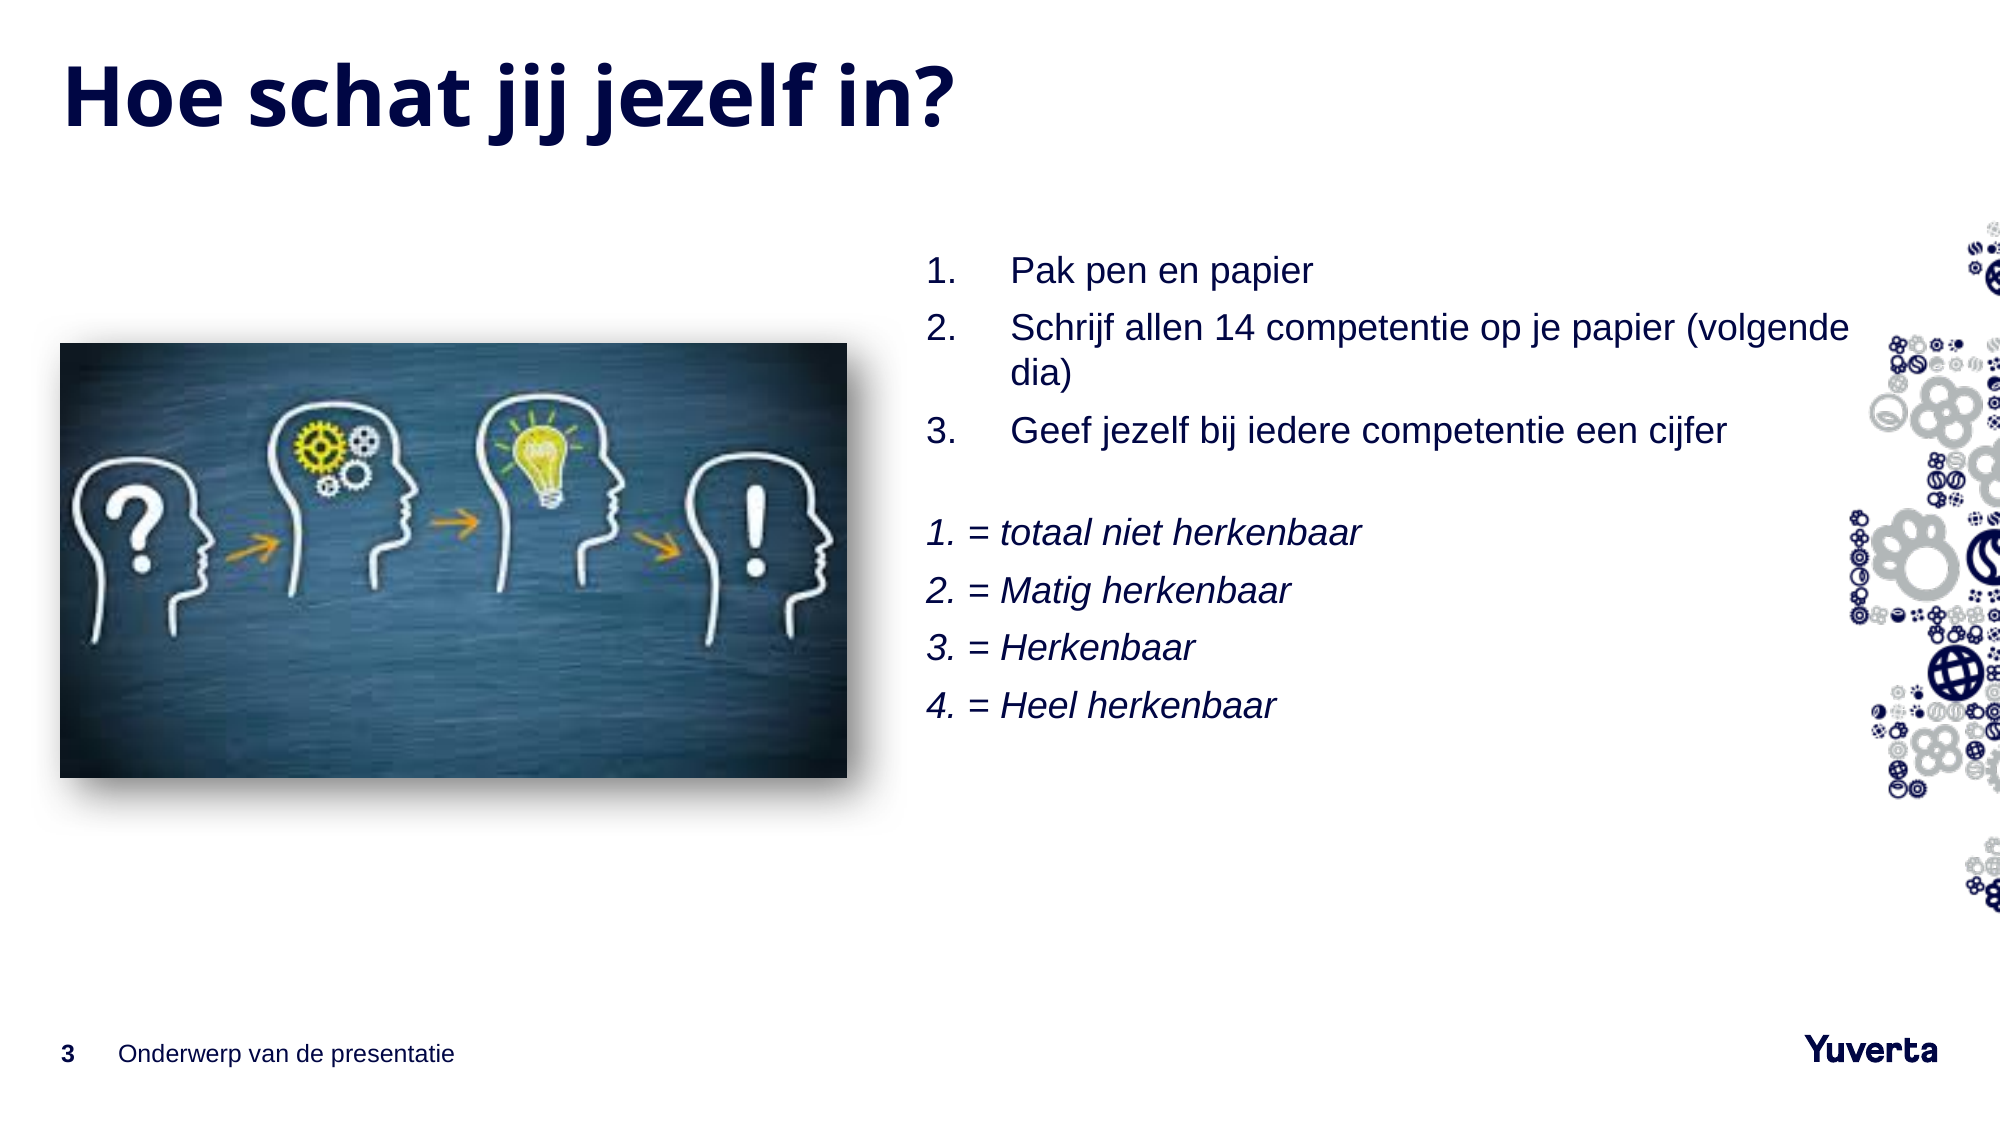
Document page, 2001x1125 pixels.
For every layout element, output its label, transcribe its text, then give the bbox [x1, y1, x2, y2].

footer Onderwerp van de presentatie [118, 1037, 987, 1073]
title Hoe schat jij jezelf in? [60, 48, 1938, 239]
list Pak pen en papier Schrijf allen 14 competentie op je papier (volgende dia) Geef jezelf bij iedere competentie een cijfer 1. = totaal niet herkenbaar 2. = Matig herkenbaar 3. = Herkenbaar 4. = Heel herkenbaar [926, 245, 1865, 973]
slide_number 3 [60, 1037, 113, 1073]
picture [0, 0, 2000, 1125]
